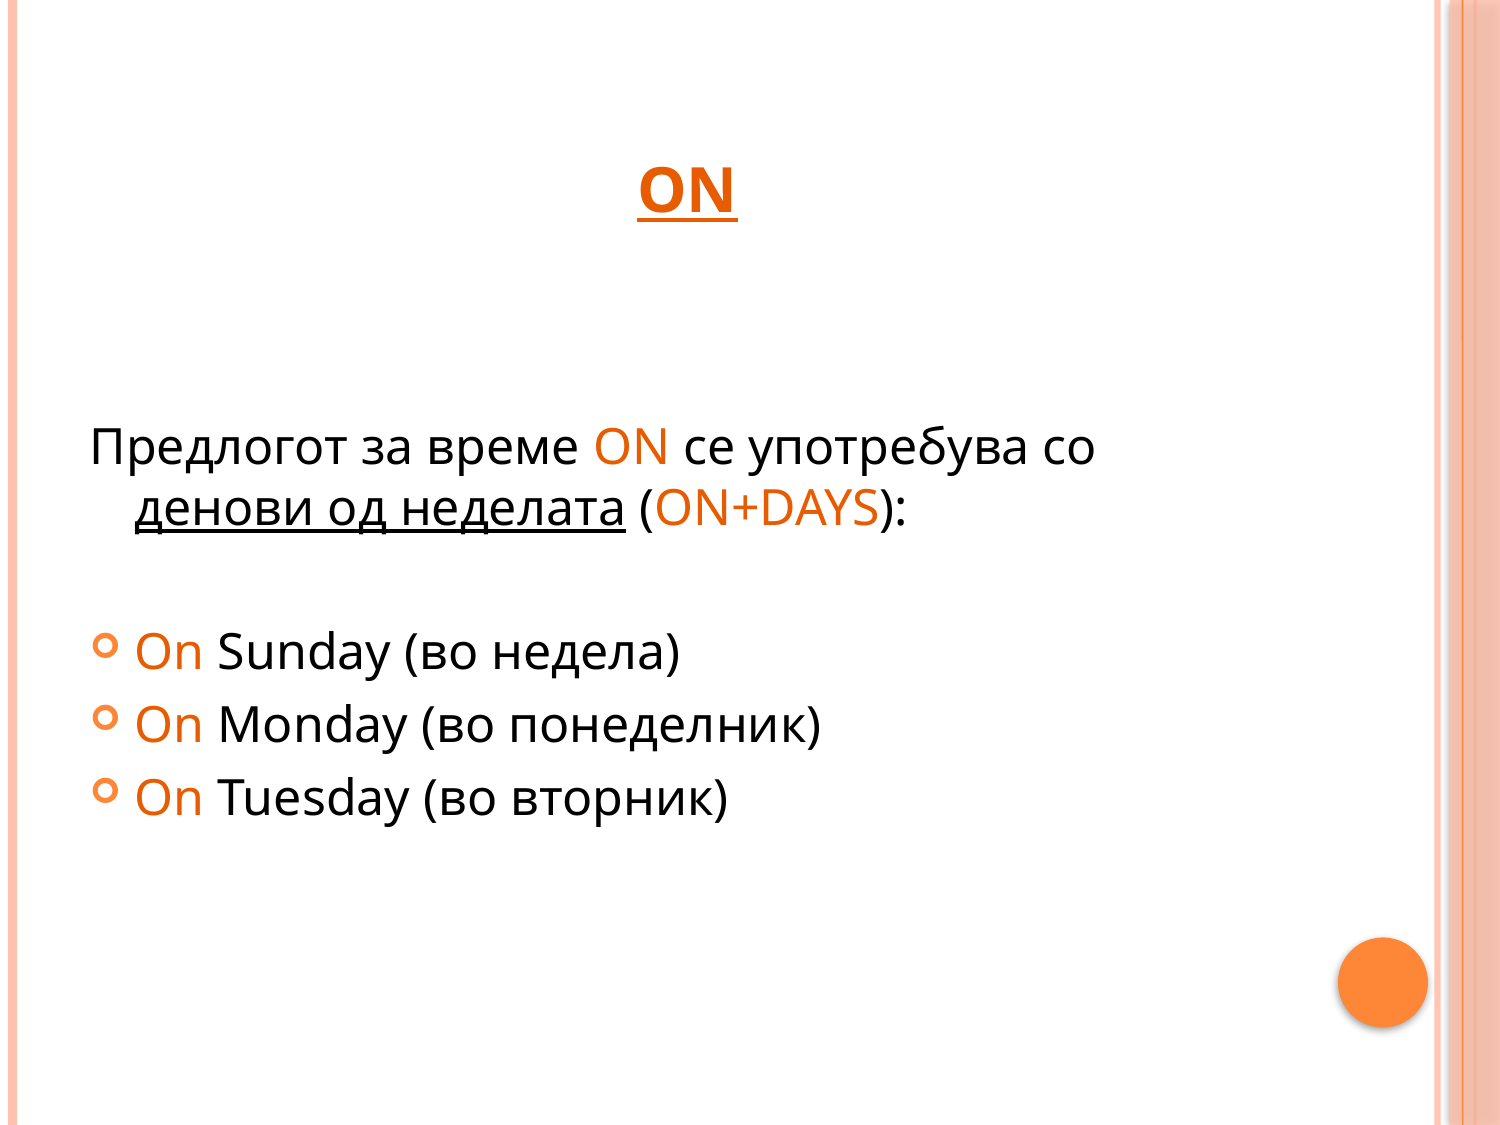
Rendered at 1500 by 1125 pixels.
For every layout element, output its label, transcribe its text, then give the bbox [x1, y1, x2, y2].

list Предлогот за време ON се употребува со денови од неделата (ON+DAYS): On Sunday (во недела) On Monday (во понеделник) On Tuesday (во вторник) [75, 262, 1300, 1062]
title on [75, 45, 1300, 233]
